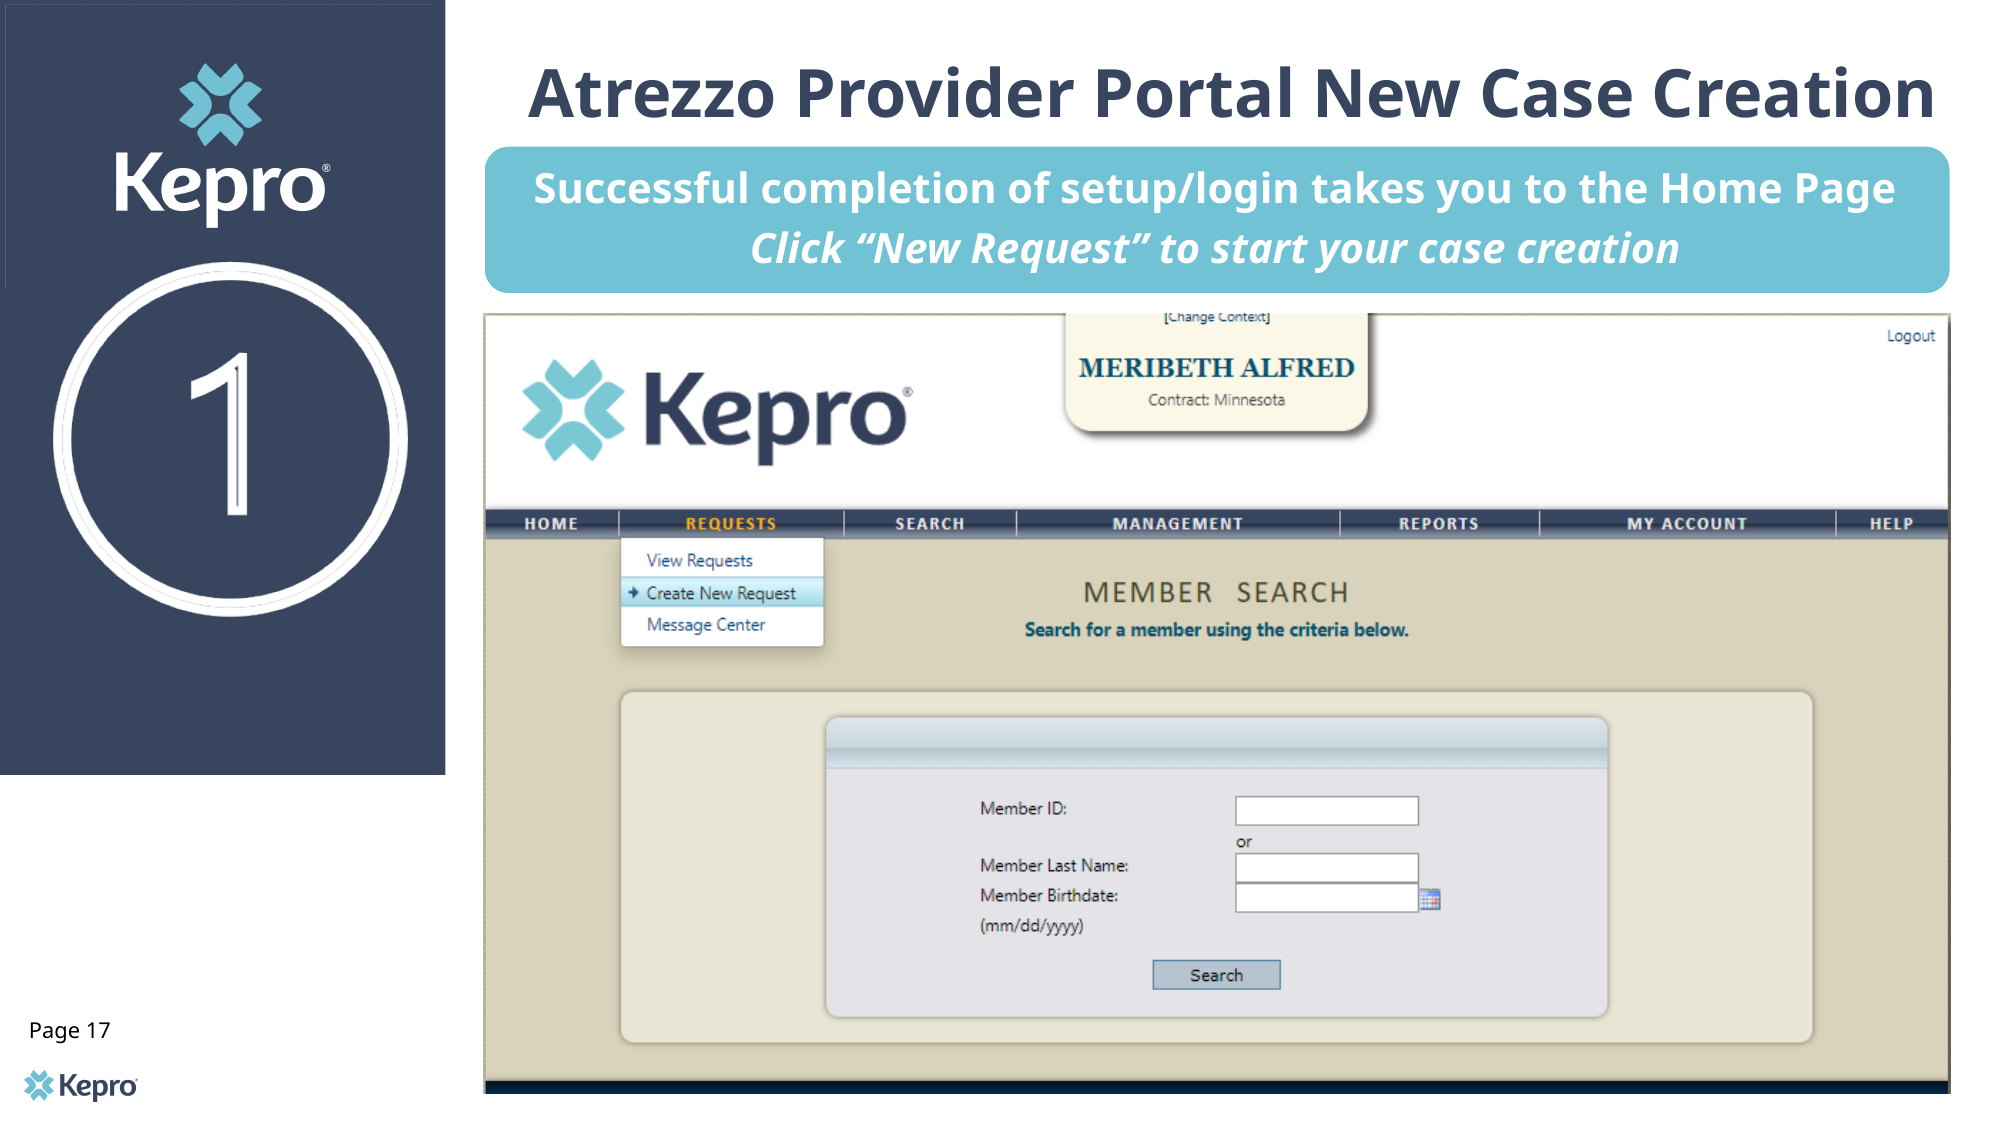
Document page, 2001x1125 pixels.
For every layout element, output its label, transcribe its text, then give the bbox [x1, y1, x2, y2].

title Atrezzo Provider Portal New Case Creation [528, 31, 1995, 161]
picture [4, 4, 449, 658]
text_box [483, 145, 1951, 313]
picture [24, 1070, 138, 1102]
slide_number Page 17 [28, 1007, 158, 1056]
picture [483, 313, 1951, 1094]
